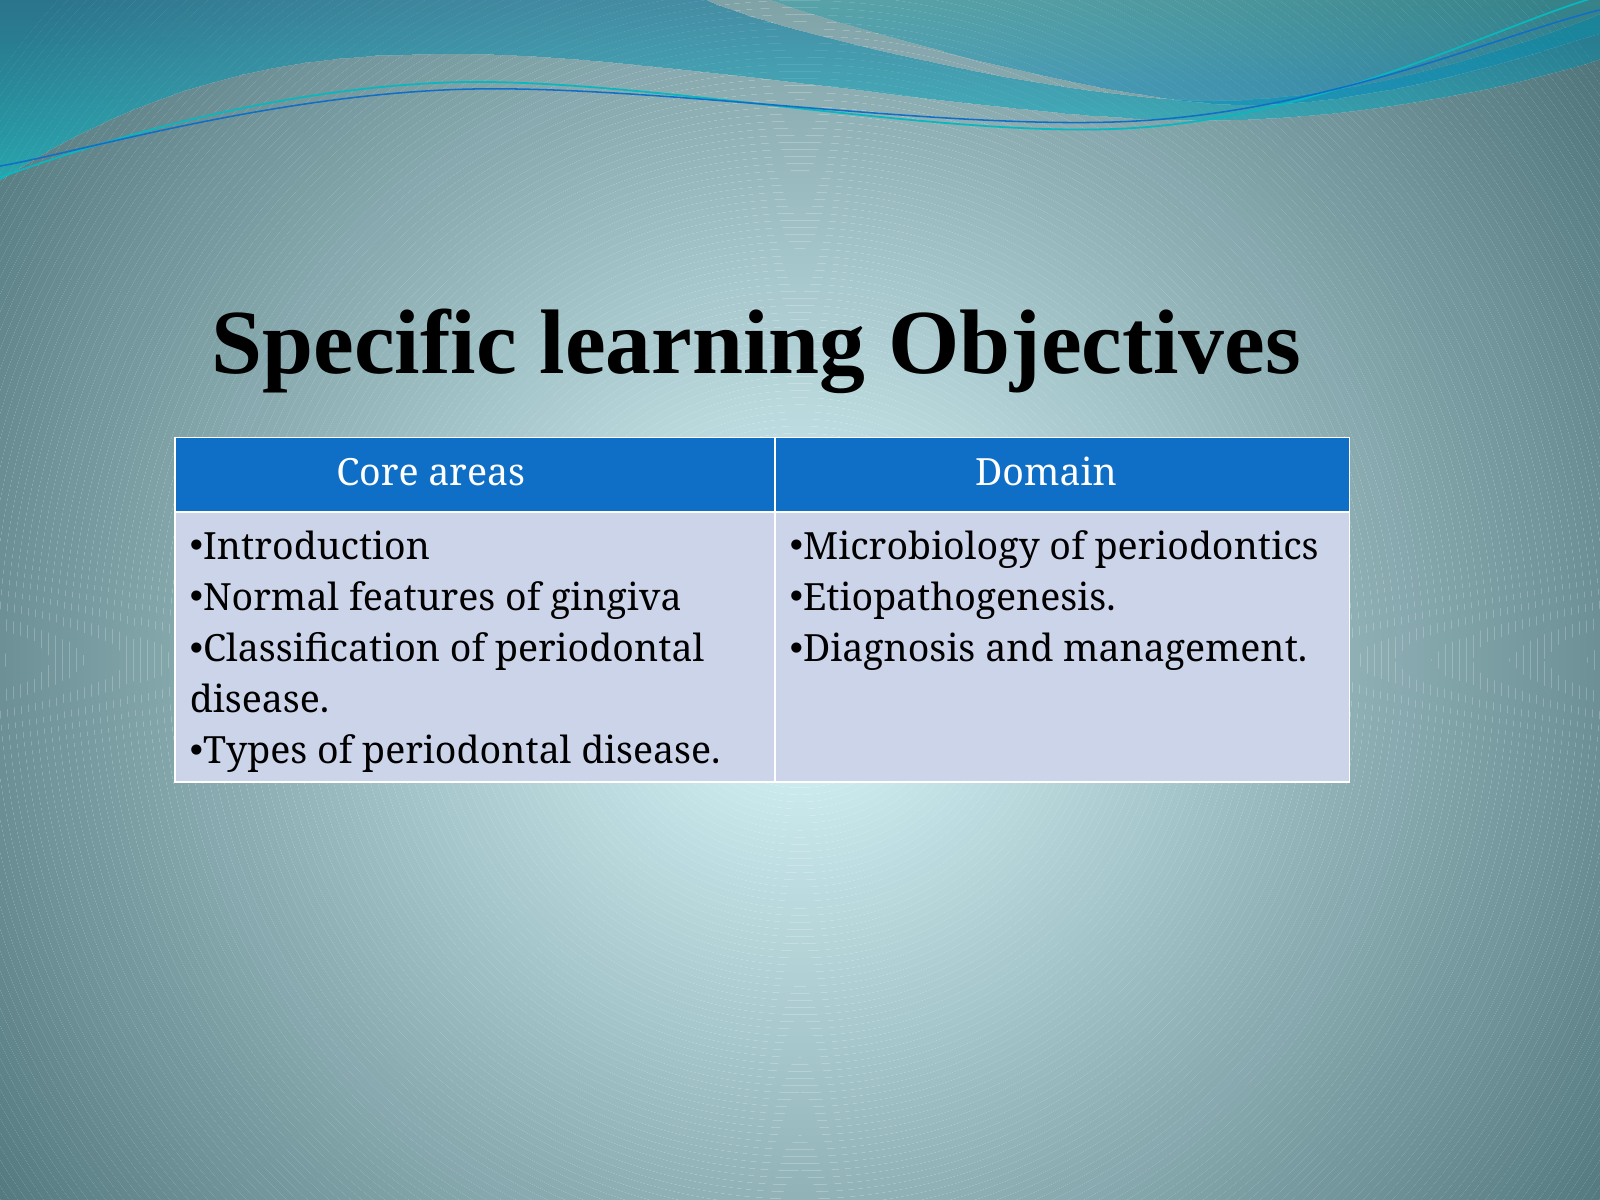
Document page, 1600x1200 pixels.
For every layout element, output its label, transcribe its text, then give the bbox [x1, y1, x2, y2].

table_cell Introduction Normal features of gingiva Classification of periodontal disease. Types of periodontal disease. [176, 513, 774, 781]
table_cell Microbiology of periodontics Etiopathogenesis. Diagnosis and management. [776, 513, 1349, 781]
table_header Domain [776, 438, 1349, 511]
table_header Core areas [176, 438, 774, 511]
text_box Specific learning Objectives [87, 274, 1450, 400]
